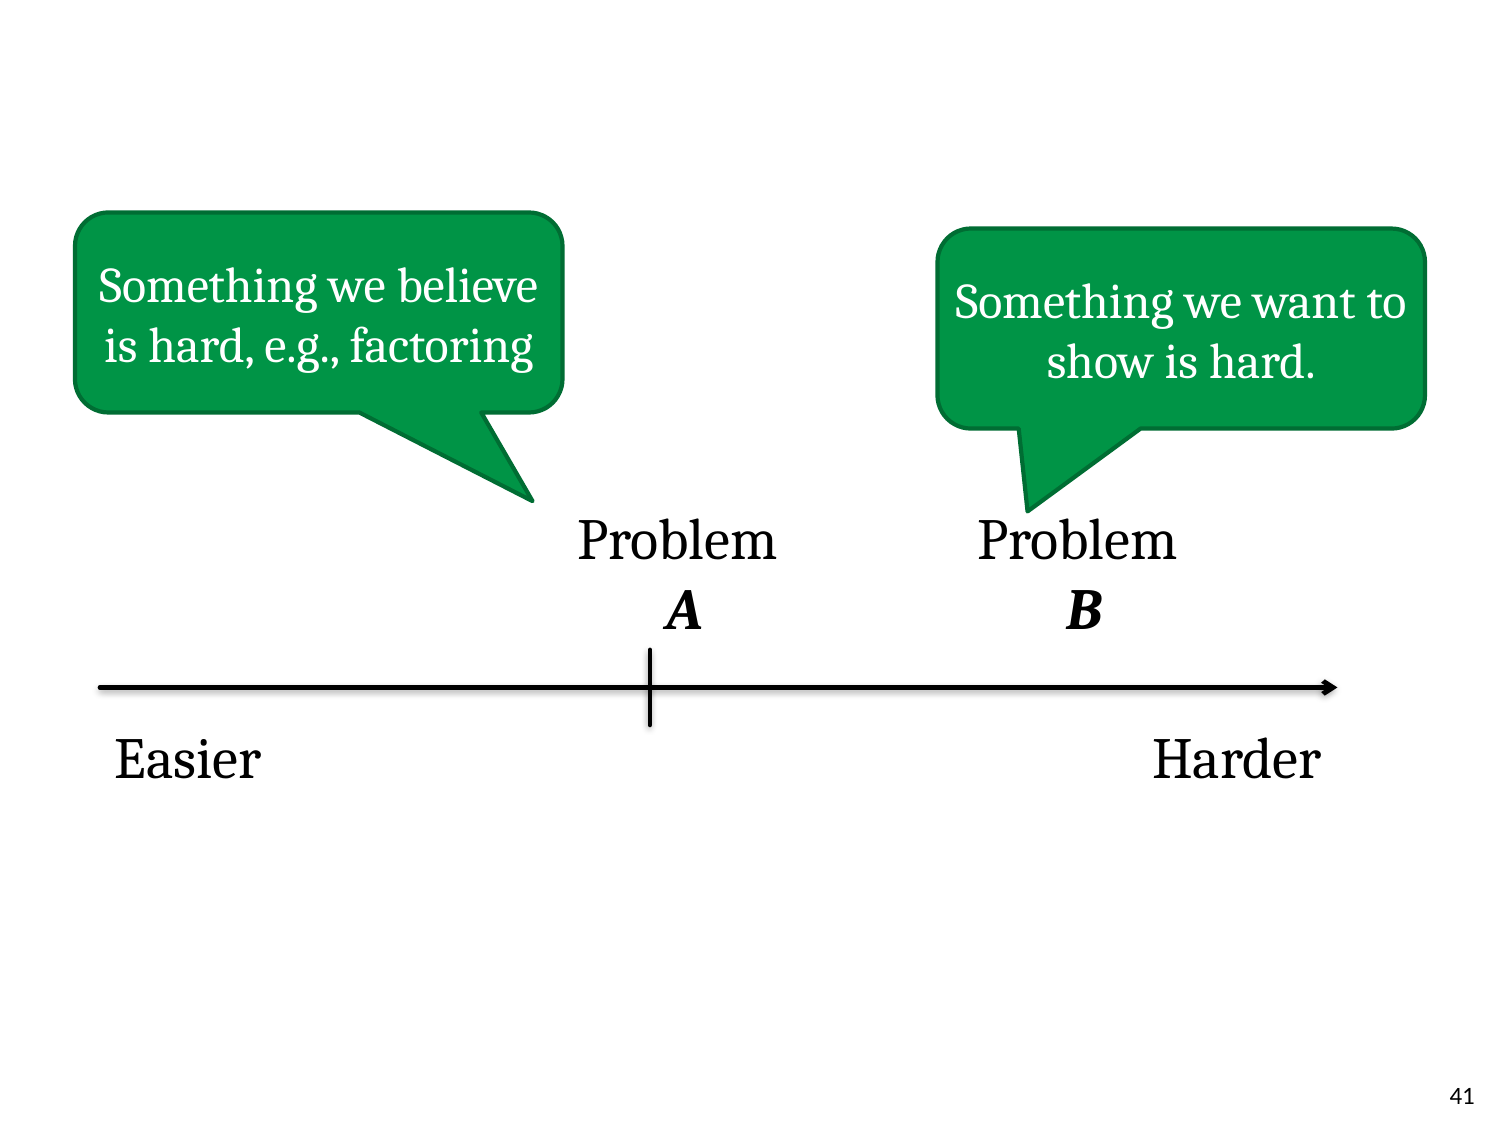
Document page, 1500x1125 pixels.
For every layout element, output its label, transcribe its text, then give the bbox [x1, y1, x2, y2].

text_box Harder [1137, 712, 1288, 863]
text_box Easier [99, 712, 250, 863]
text_box Something we believe is hard, e.g., factoring [72, 210, 565, 504]
text_box Problem A [562, 493, 738, 675]
slide_number 41 [1125, 1065, 1475, 1125]
text_box Problem B [962, 493, 1138, 675]
text_box Something we want to show is hard. [935, 226, 1428, 514]
